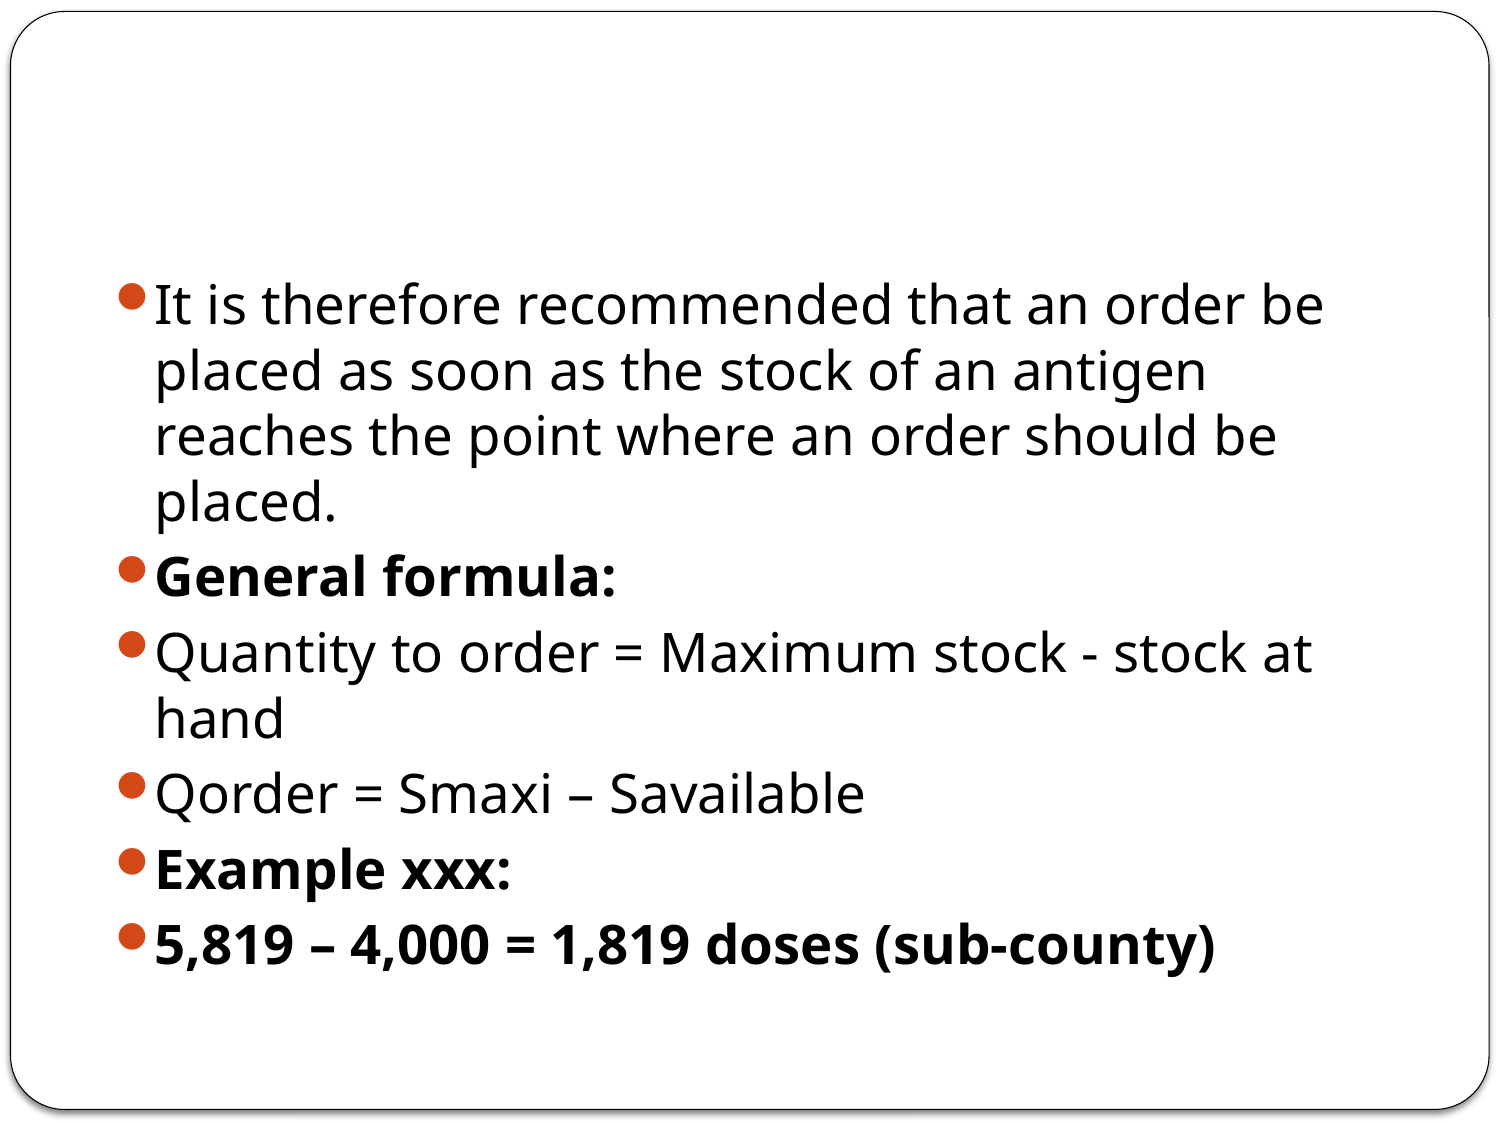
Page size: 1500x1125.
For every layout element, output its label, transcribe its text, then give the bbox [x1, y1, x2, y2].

list It is therefore recommended that an order be placed as soon as the stock of an antigen reaches the point where an order should be placed. General formula: Quantity to order = Maximum stock - stock at hand Qorder = Smaxi – Savailable Example xxx: 5,819 – 4,000 = 1,819 doses (sub-county) [99, 262, 1425, 988]
